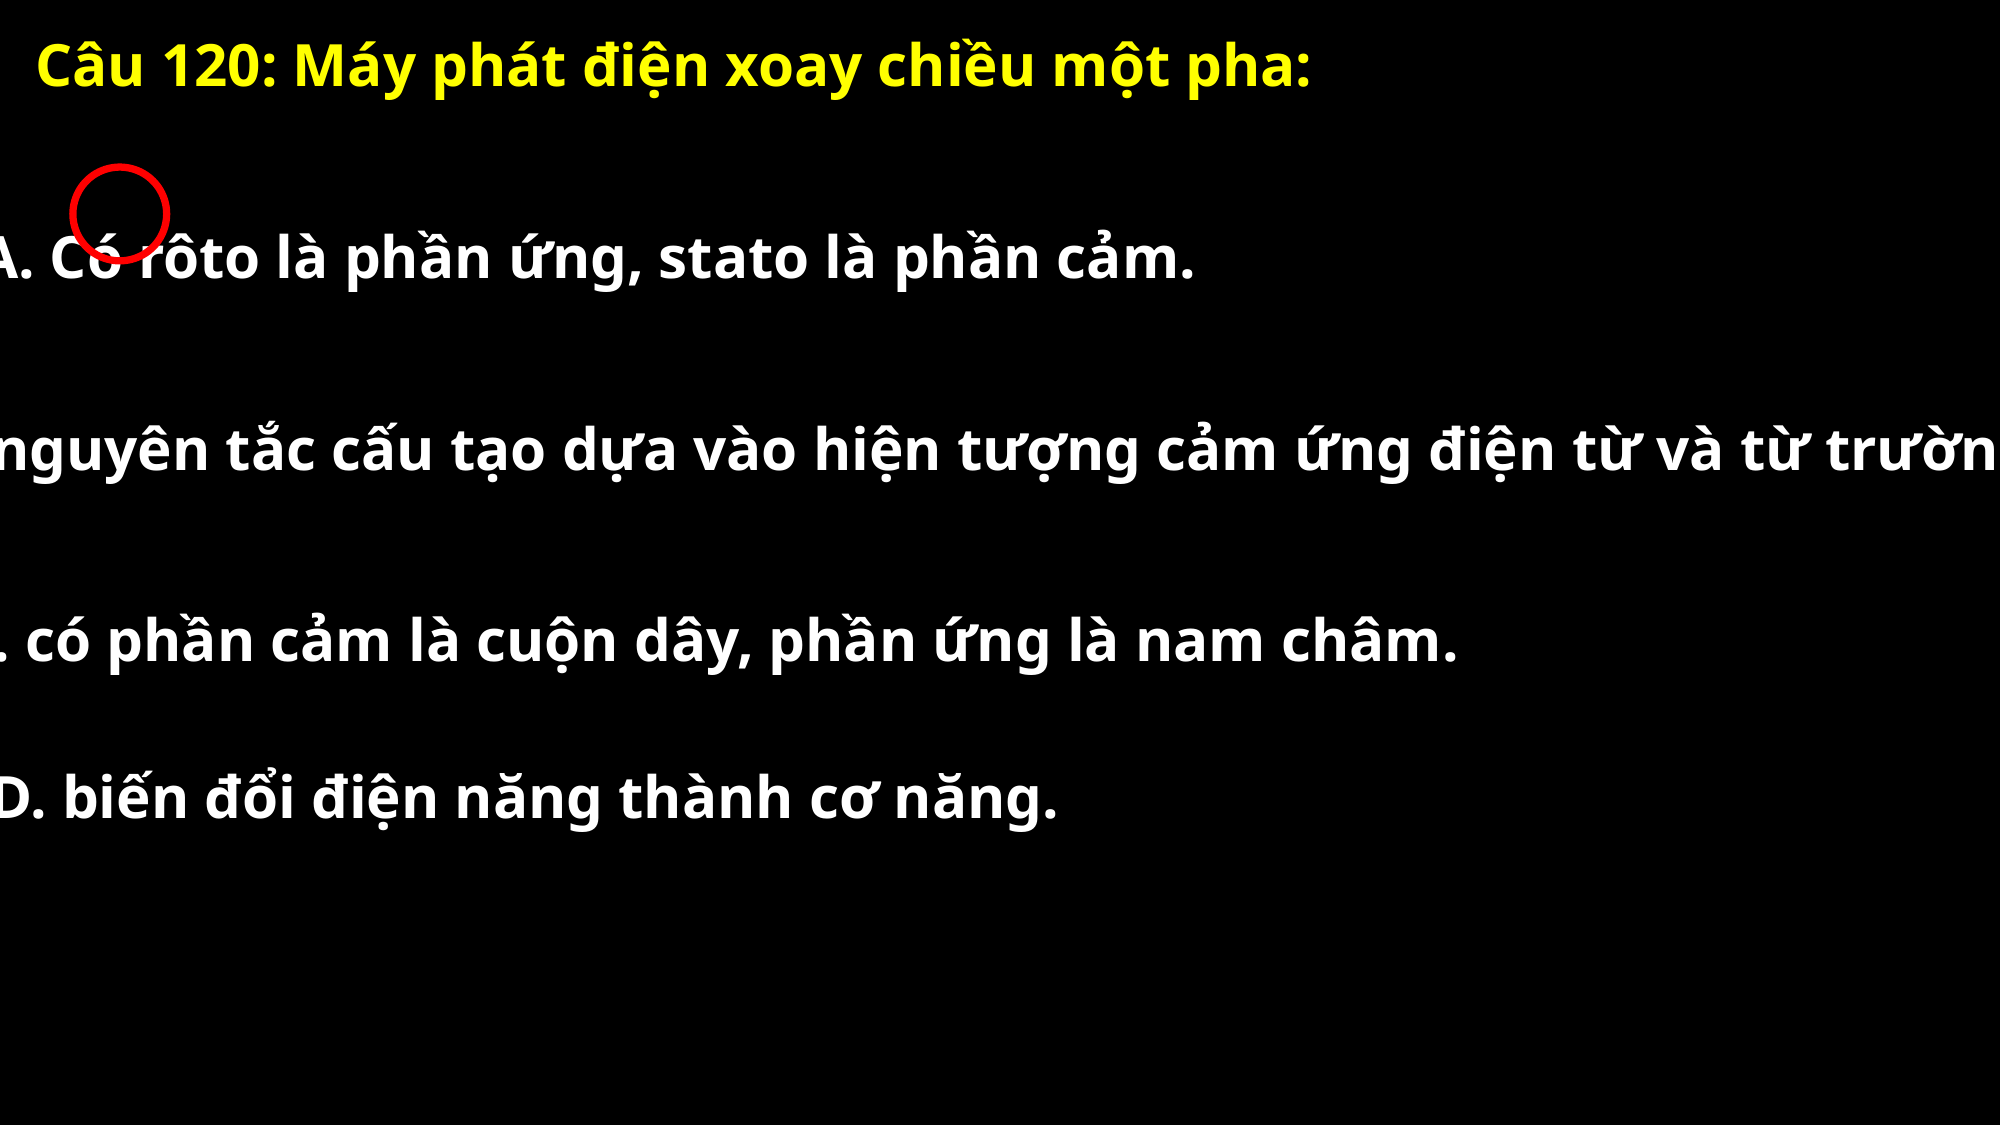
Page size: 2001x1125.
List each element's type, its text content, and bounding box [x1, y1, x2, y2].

text_box C. có phần cảm là cuộn dây, phần ứng là nam châm. [0, 561, 1474, 751]
text_box A. Có rôto là phần ứng, stato là phần cảm. [0, 177, 1211, 368]
text_box [71, 166, 168, 262]
text_box Câu 120: Máy phát điện xoay chiều một pha: [20, 10, 1980, 199]
text_box B. có nguyên tắc cấu tạo dựa vào hiện tượng cảm ứng điện từ và từ trường quay. [0, 369, 2000, 559]
text_box D. biến đổi điện năng thành cơ năng. [0, 753, 1089, 838]
